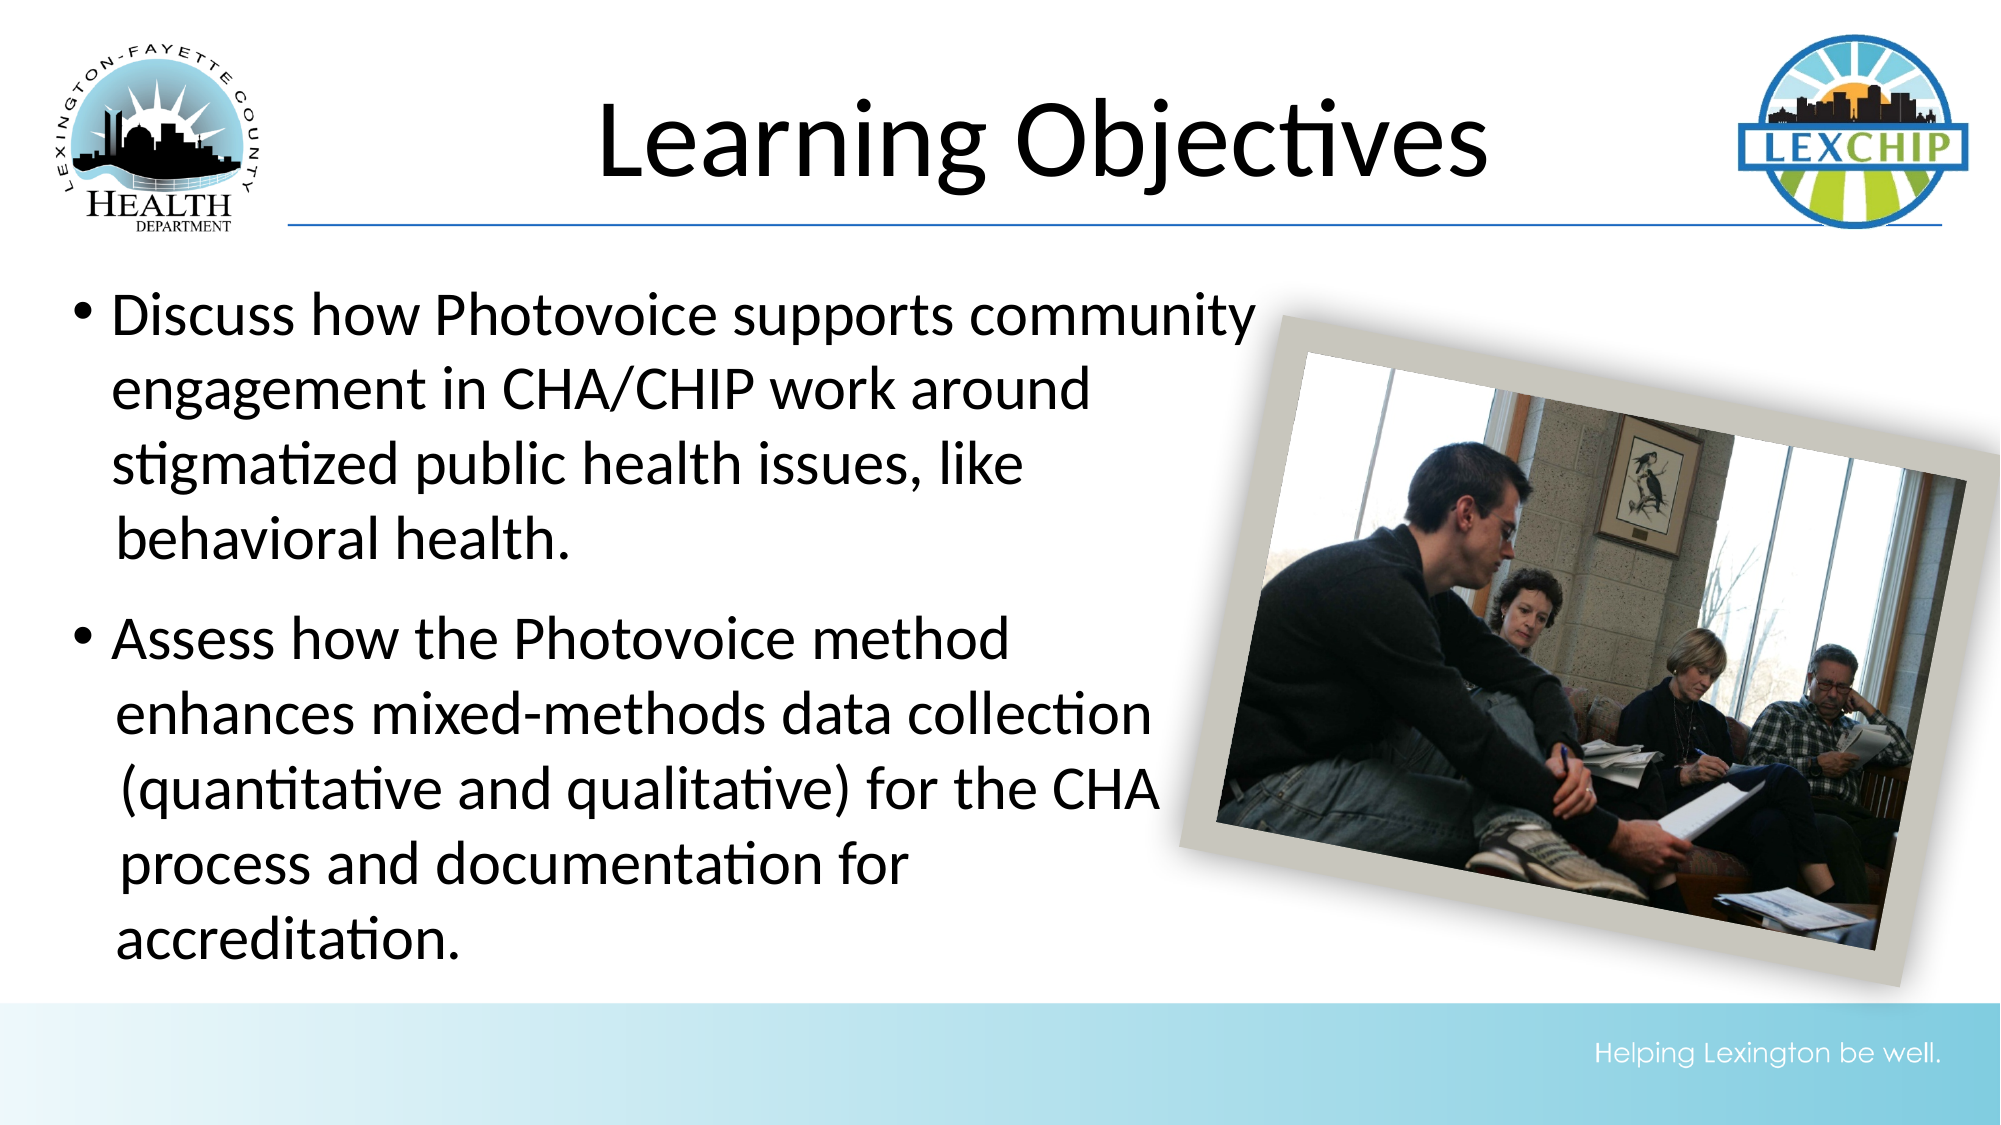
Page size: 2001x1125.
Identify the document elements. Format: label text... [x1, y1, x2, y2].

text_box Discuss how Photovoice supports community engagement in CHA/CHIP work around stigmatized public health issues, like behavioral health. Assess how the Photovoice method enhances mixed-methods data collection (quantitative and qualitative) for the CHA process and documentation for accreditation. [57, 264, 1358, 980]
text_box Learning Objectives [551, 56, 1537, 207]
picture [0, 0, 2000, 1125]
